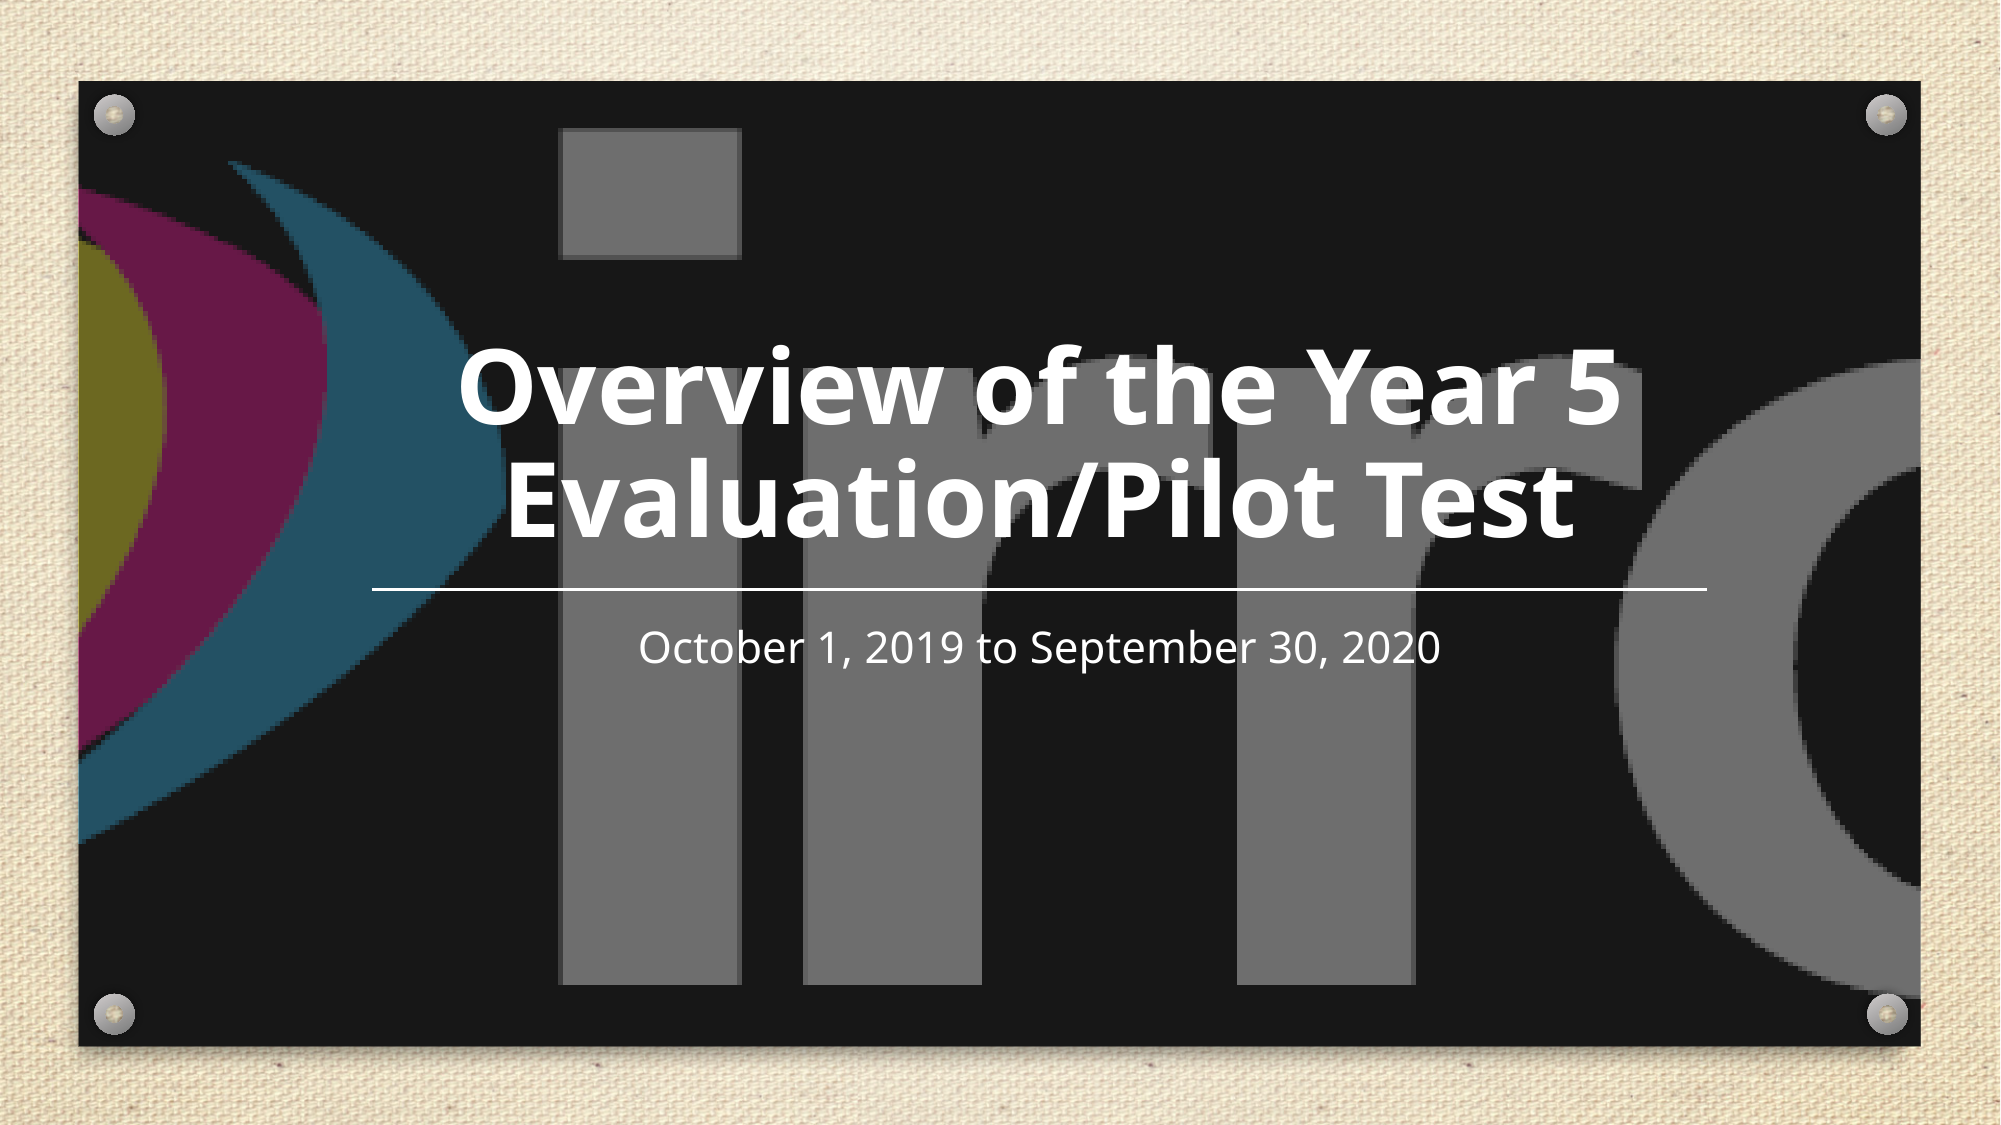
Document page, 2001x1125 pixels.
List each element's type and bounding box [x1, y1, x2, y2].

picture [0, 0, 2001, 1125]
text_box [93, 94, 1909, 1035]
